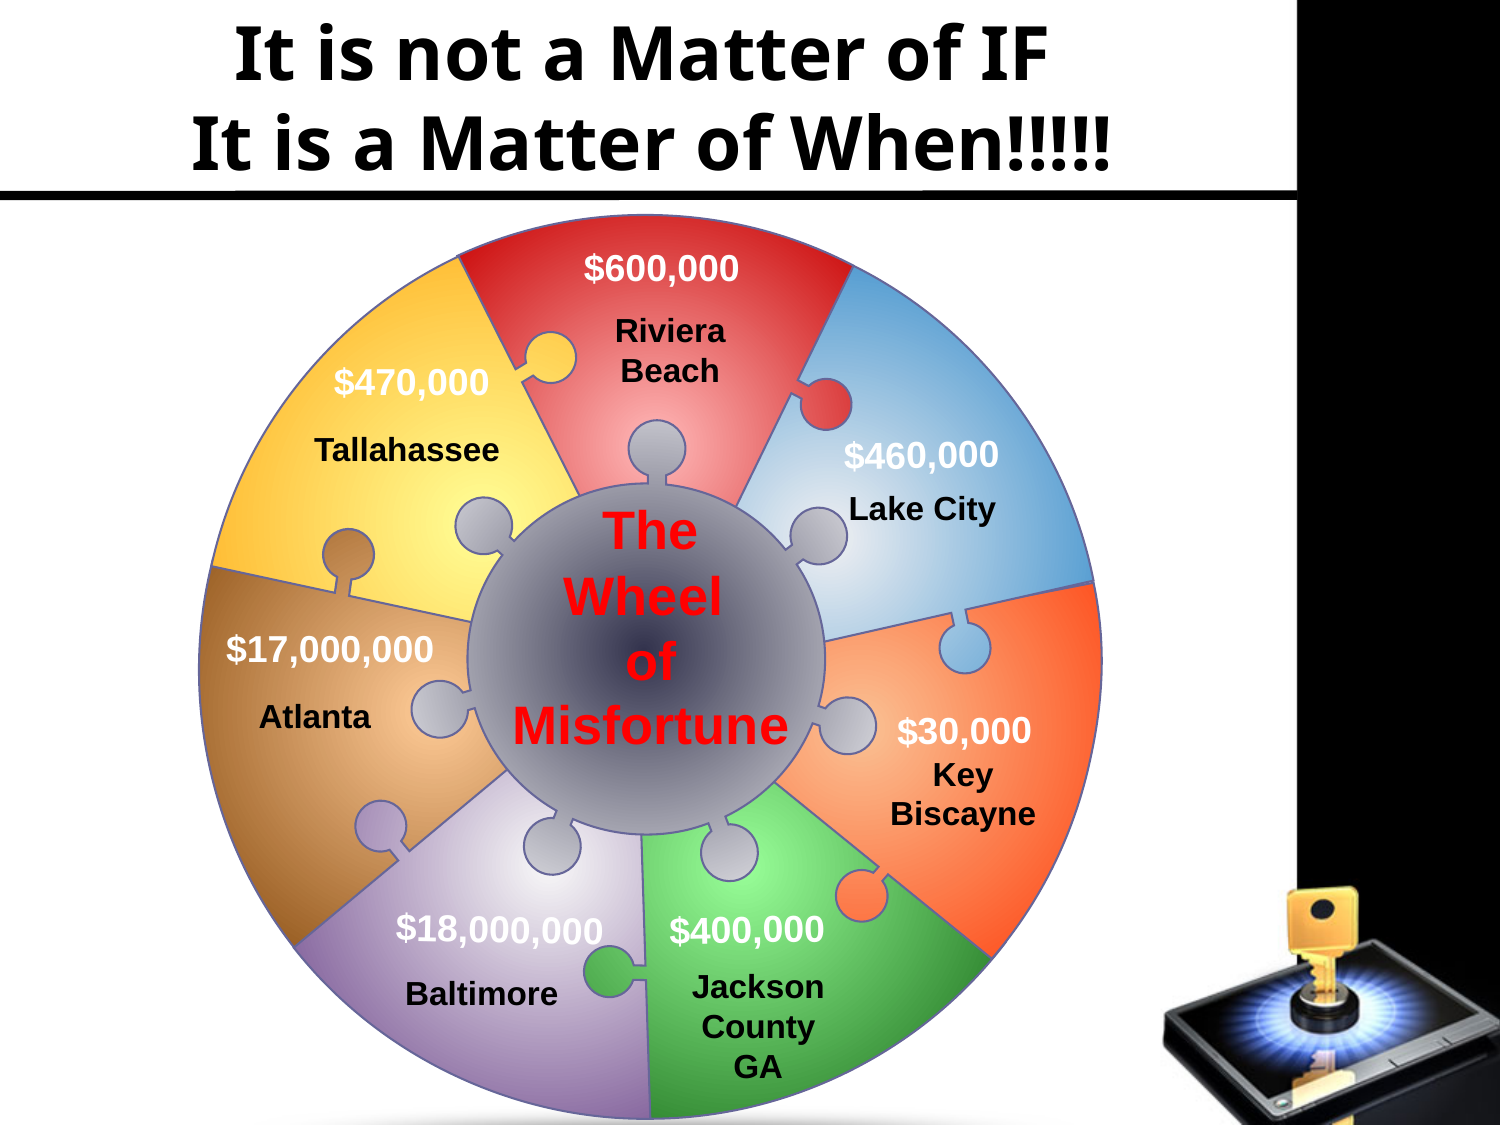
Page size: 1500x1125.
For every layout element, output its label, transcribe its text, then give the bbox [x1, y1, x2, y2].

picture [0, 0, 1500, 1125]
title It is not a Matter of IF It is a Matter of When!!!!! [15, 2, 1291, 190]
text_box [146, 214, 1191, 1125]
